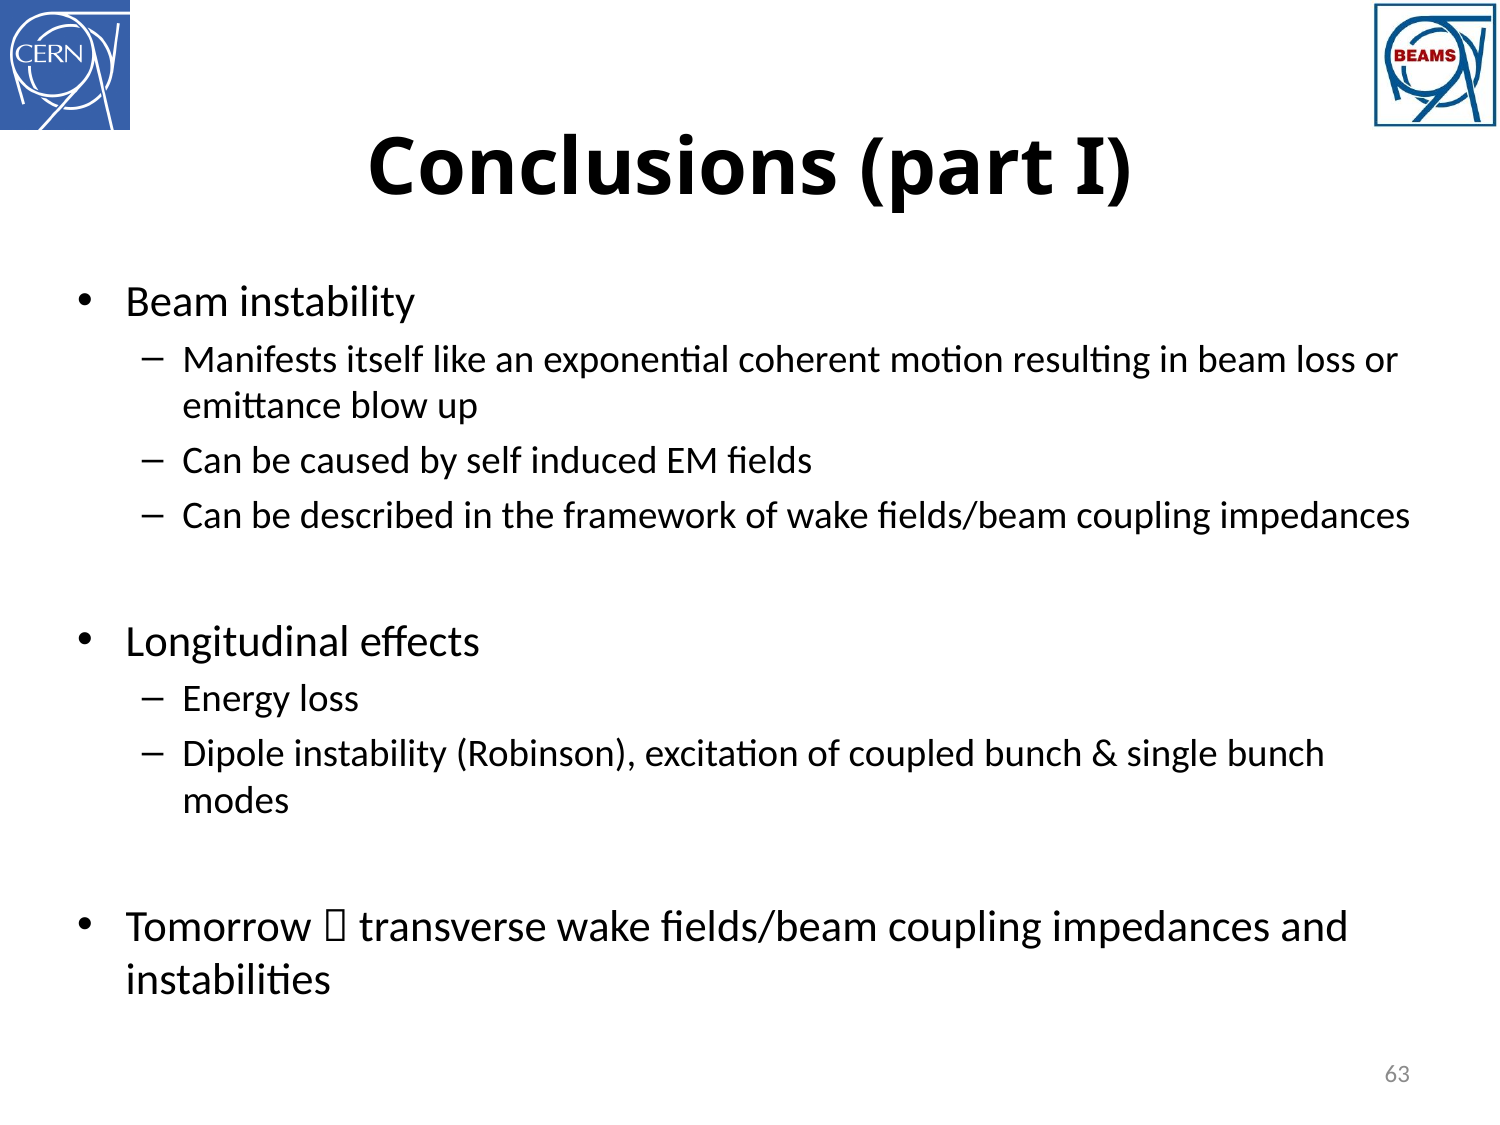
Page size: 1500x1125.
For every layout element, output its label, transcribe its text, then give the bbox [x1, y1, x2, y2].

list Beam instability Manifests itself like an exponential coherent motion resulting in beam loss or emittance blow up Can be caused by self induced EM fields Can be described in the framework of wake fields/beam coupling impedances Longitudinal effects Energy loss Dipole instability (Robinson), excitation of coupled bunch & single bunch modes Tomorrow  transverse wake fields/beam coupling impedances and instabilities [62, 264, 1428, 1043]
picture [0, 0, 131, 131]
title Conclusions (part I) [75, 99, 1425, 225]
picture [1369, 0, 1500, 131]
slide_number 63 [1074, 1042, 1425, 1103]
